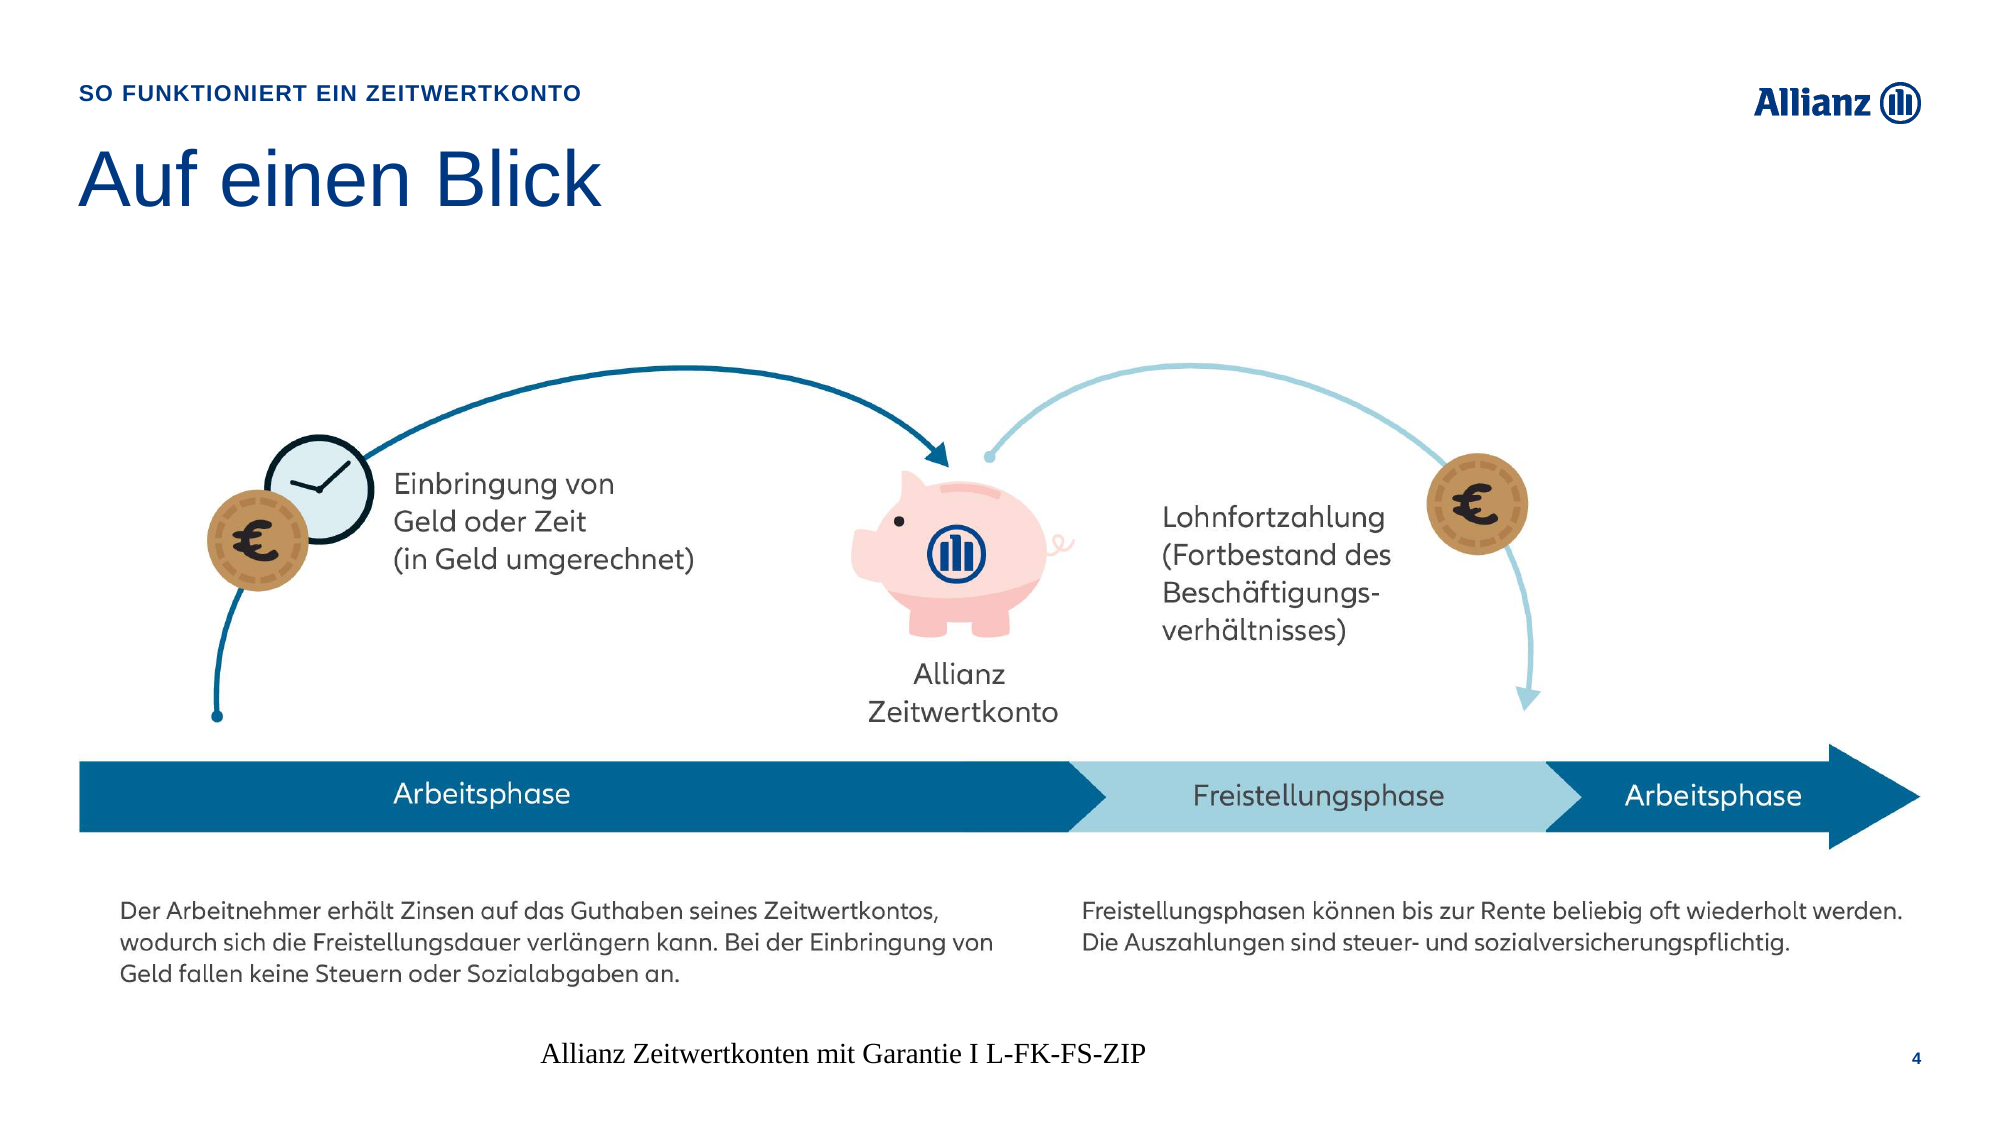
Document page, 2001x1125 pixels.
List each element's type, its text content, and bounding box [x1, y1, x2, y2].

slide_number 4 [1877, 1045, 1922, 1069]
picture [1754, 82, 1921, 124]
list So funktioniert ein Zeitwertkonto [78, 78, 1609, 120]
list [78, 320, 1922, 988]
title Auf einen Blick [78, 143, 1609, 297]
footer Allianz Zeitwertkonten mit Garantie I L-FK-FS-ZIP [78, 1011, 1609, 1069]
